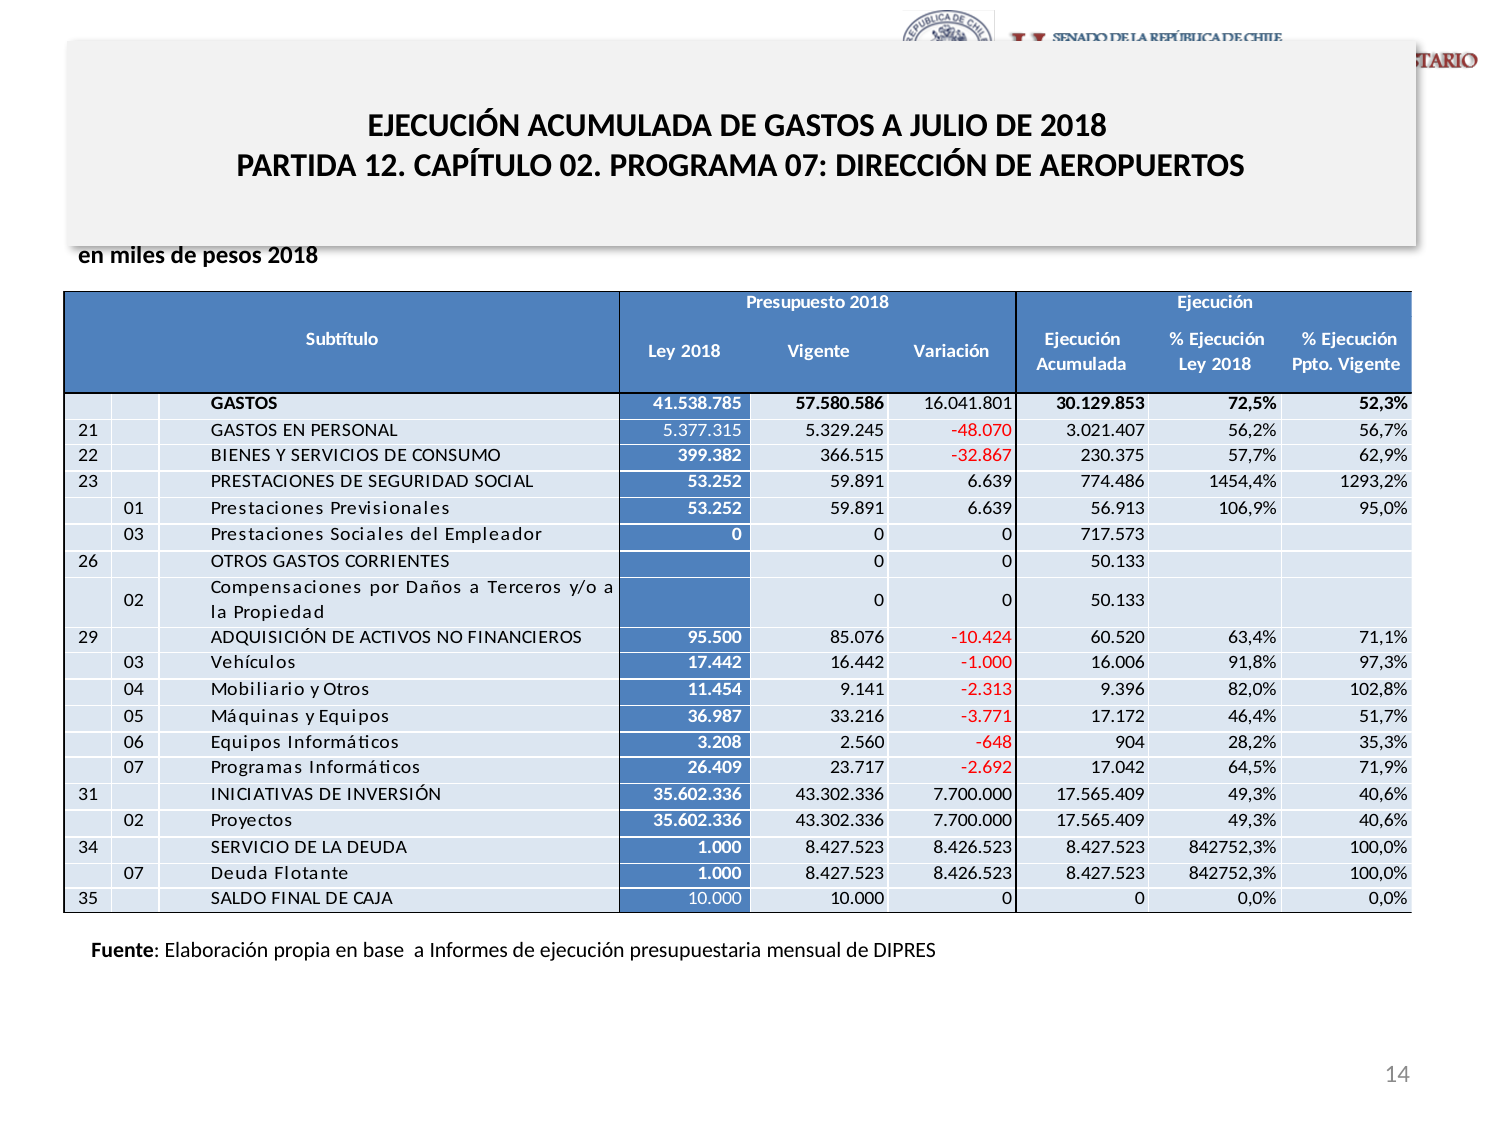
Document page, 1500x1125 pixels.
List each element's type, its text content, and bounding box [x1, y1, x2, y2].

picture [902, 6, 1500, 120]
text_box en miles de pesos 2018 [63, 231, 1414, 290]
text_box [63, 290, 1414, 915]
title EJECUCIÓN ACUMULADA DE GASTOS A JULIO DE 2018 PARTIDA 12. CAPÍTULO 02. PROGRAMA 07: DIRECCIÓN DE AEROPUERTOS [67, 41, 1415, 246]
slide_number 14 [1074, 1042, 1425, 1103]
footer Fuente: Elaboración propia en base a Informes de ejecución presupuestaria mensual de DIPRES [76, 928, 1456, 989]
